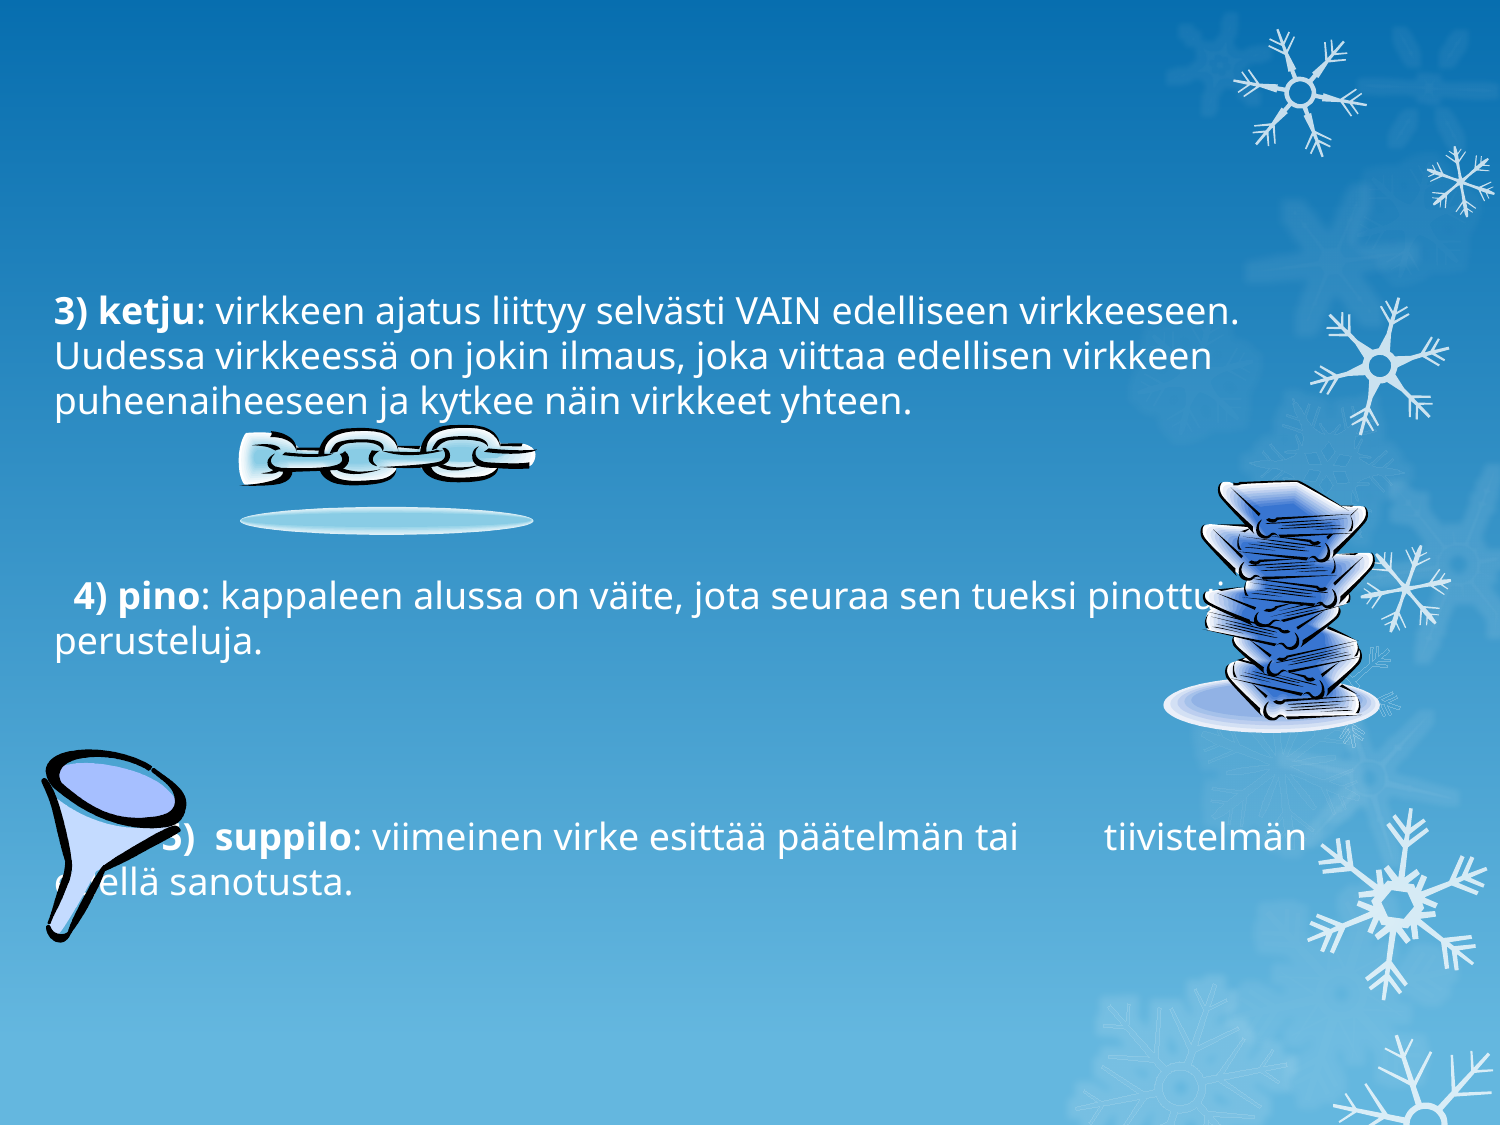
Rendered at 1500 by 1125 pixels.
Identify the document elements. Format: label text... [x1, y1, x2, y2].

picture [238, 424, 538, 536]
list 3) ketju: virkkeen ajatus liittyy selvästi VAIN edelliseen virkkeeseen. Uudessa virkkeessä on jokin ilmaus, joka viittaa edellisen virkkeen puheenaiheeseen ja kytkee näin virkkeet yhteen. 4) pino: kappaleen alussa on väite, jota seuraa sen tueksi pinottuja perusteluja. 5) suppilo: viimeinen virke esittää päätelmän tai tiivistelmän edellä sanotusta. [38, 125, 1344, 1065]
picture [1162, 479, 1381, 734]
picture [40, 748, 187, 944]
